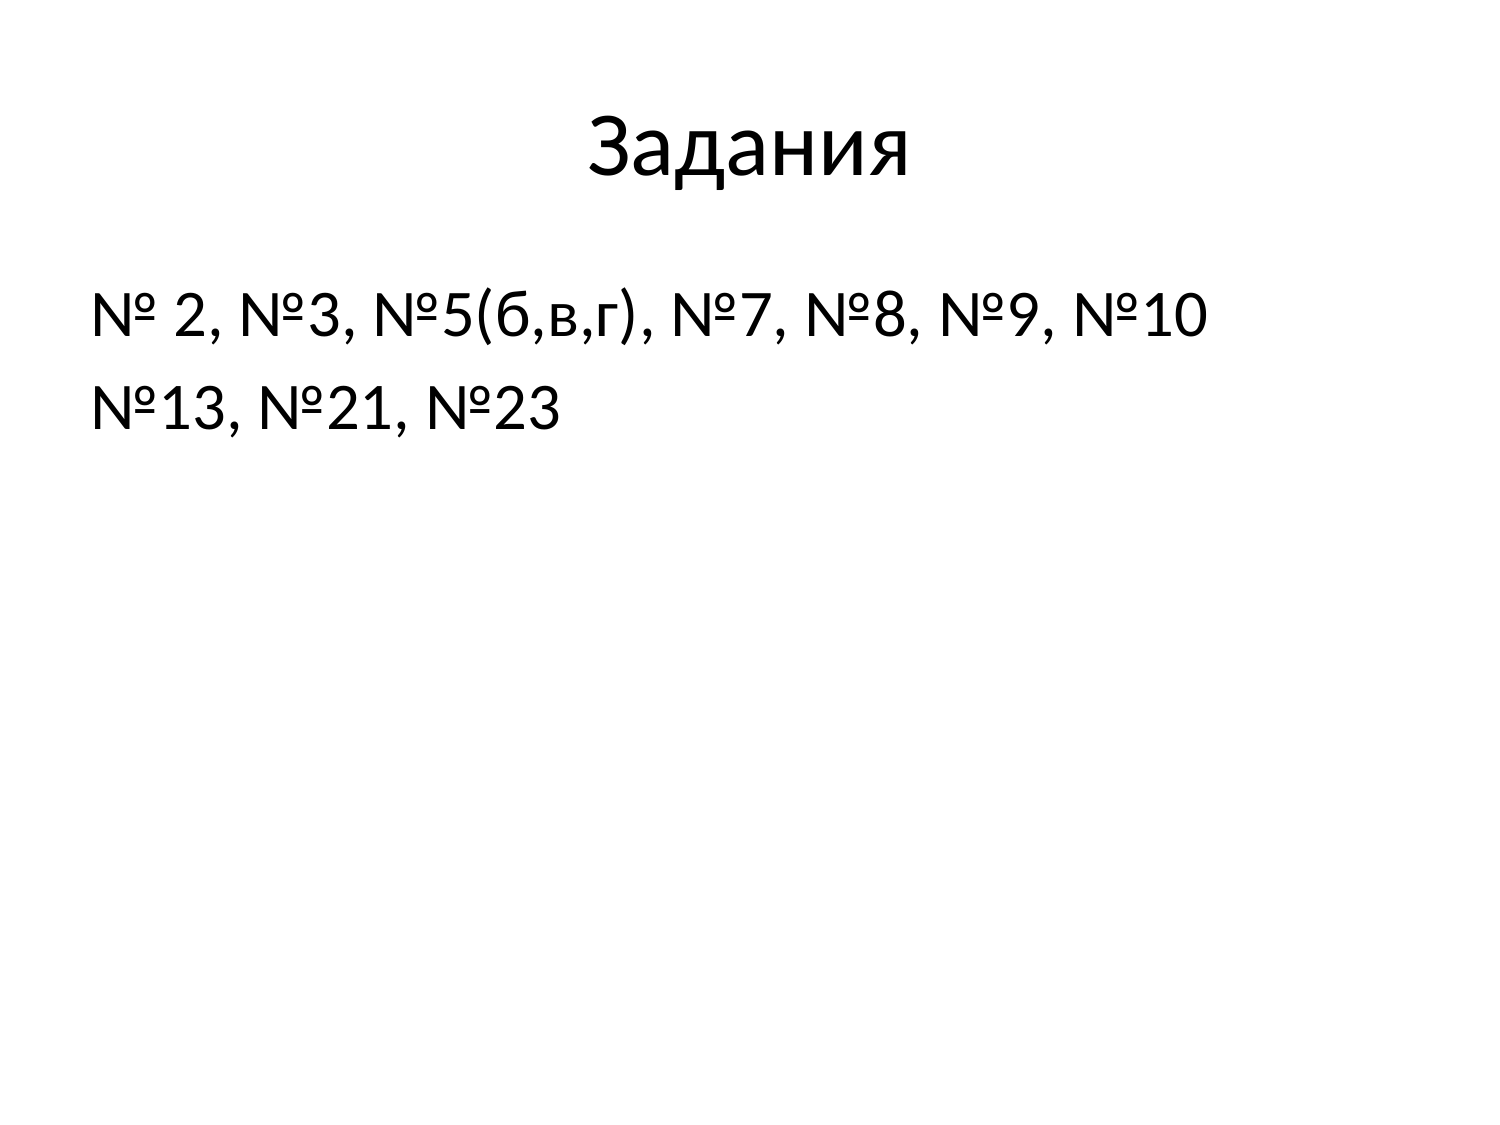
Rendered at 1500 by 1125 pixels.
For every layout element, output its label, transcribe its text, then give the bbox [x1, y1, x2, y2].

list № 2, №3, №5(б,в,г), №7, №8, №9, №10 №13, №21, №23 [75, 262, 1425, 1005]
title Задания [75, 45, 1425, 233]
